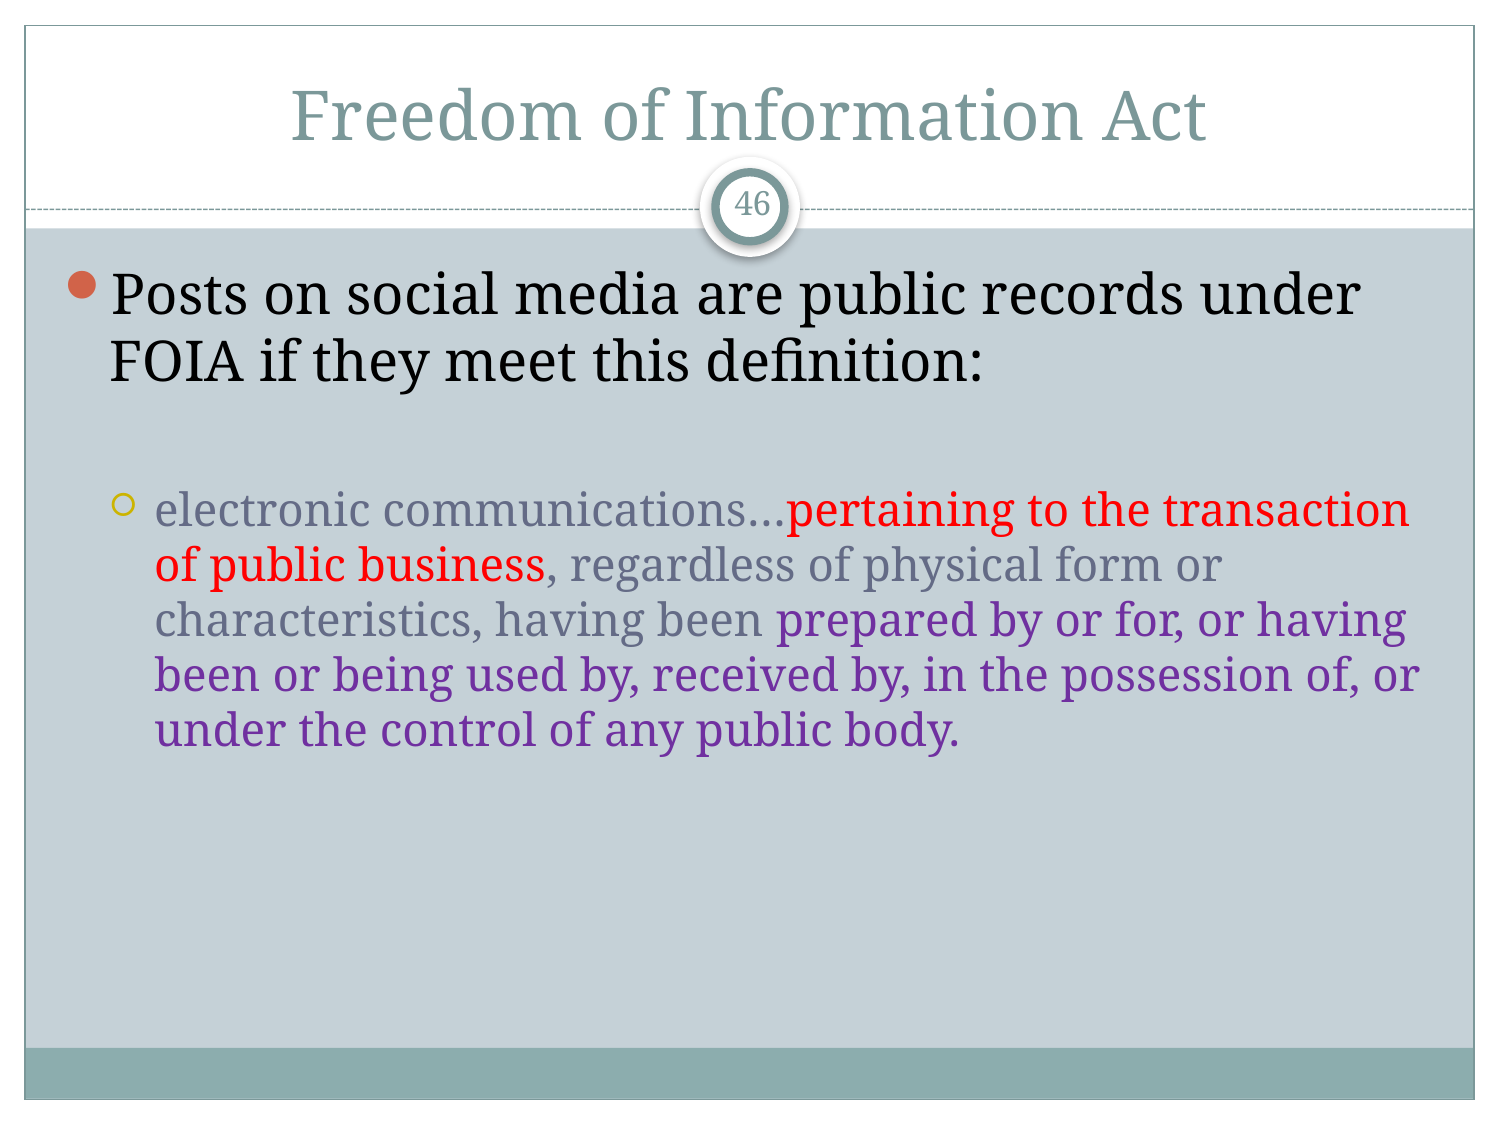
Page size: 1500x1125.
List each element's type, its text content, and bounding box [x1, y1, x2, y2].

title Freedom of Information Act [49, 37, 1450, 162]
slide_number 46 [715, 168, 791, 241]
list Posts on social media are public records under FOIA if they meet this definition: electronic communications…pertaining to the transaction of public business, regardless of physical form or characteristics, having been prepared by or for, or having been or being used by, received by, in the possession of, or under the control of any public body. [49, 250, 1445, 1001]
